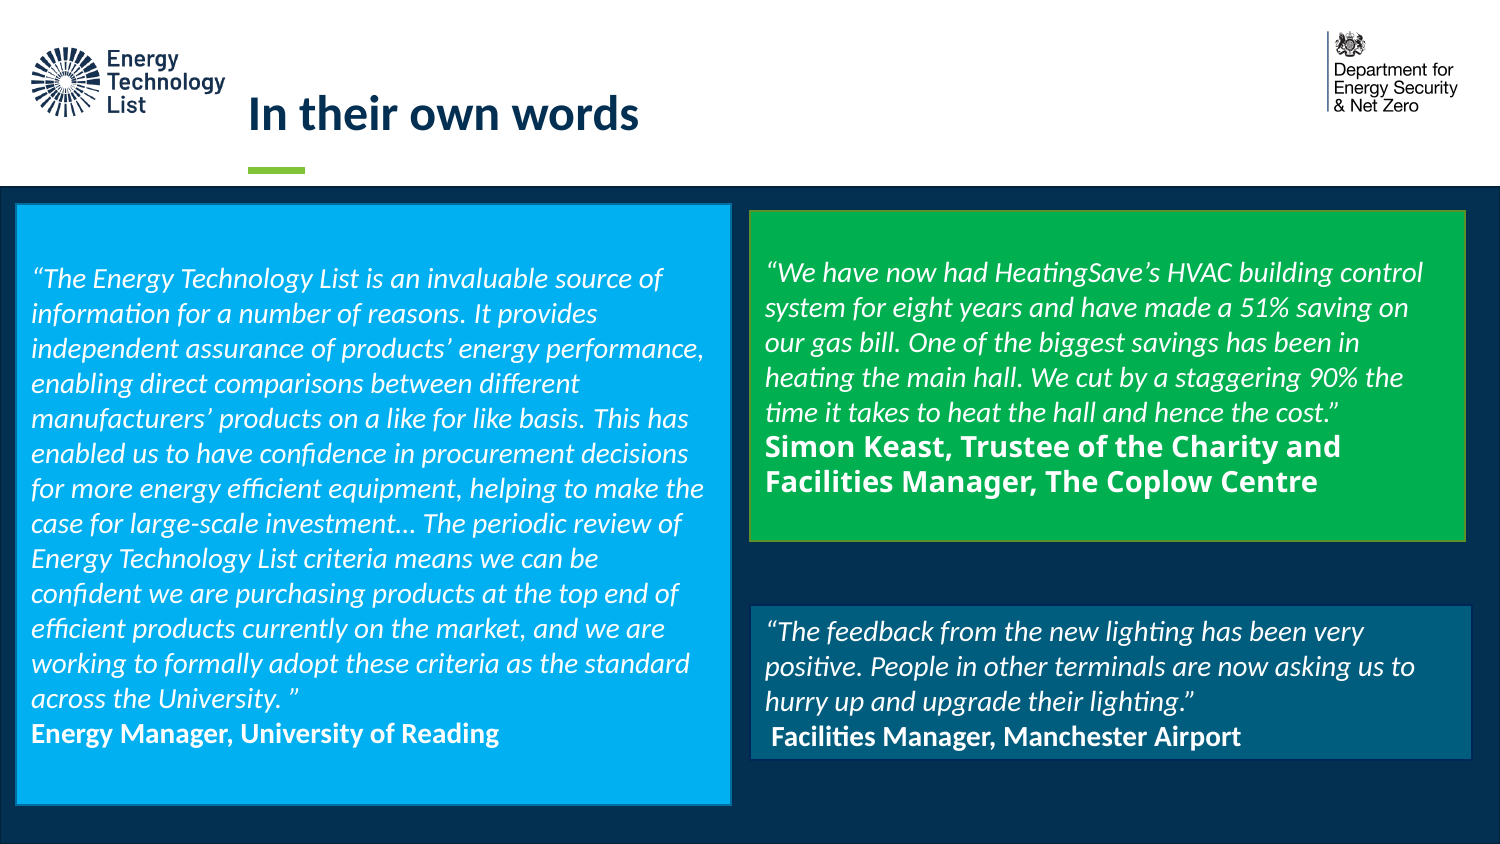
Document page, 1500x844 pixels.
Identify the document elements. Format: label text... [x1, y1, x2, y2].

picture [1327, 31, 1458, 112]
text_box “The feedback from the new lighting has been very positive. People in other terminals are now asking us to hurry up and upgrade their lighting.” Facilities Manager, Manchester Airport [749, 604, 1473, 761]
text_box “The Energy Technology List is an invaluable source of information for a number of reasons. It provides independent assurance of products’ energy performance, enabling direct comparisons between different manufacturers’ products on a like for like basis. This has enabled us to have confidence in procurement decisions for more energy efficient equipment, helping to make the case for large-scale investment… The periodic review of Energy Technology List criteria means we can be confident we are purchasing products at the top end of efficient products currently on the market, and we are working to formally adopt these criteria as the standard across the University. ” Energy Manager, University of Reading [15, 203, 732, 806]
text_box “We have now had HeatingSave’s HVAC building control system for eight years and have made a 51% saving on our gas bill. One of the biggest savings has been in heating the main hall. We cut by a staggering 90% the time it takes to heat the hall and hence the cost.” Simon Keast, Trustee of the Charity and Facilities Manager, The Coplow Centre [749, 210, 1466, 542]
picture [27, 44, 228, 121]
text_box [0, 186, 1500, 844]
title In their own words [247, 35, 1453, 142]
